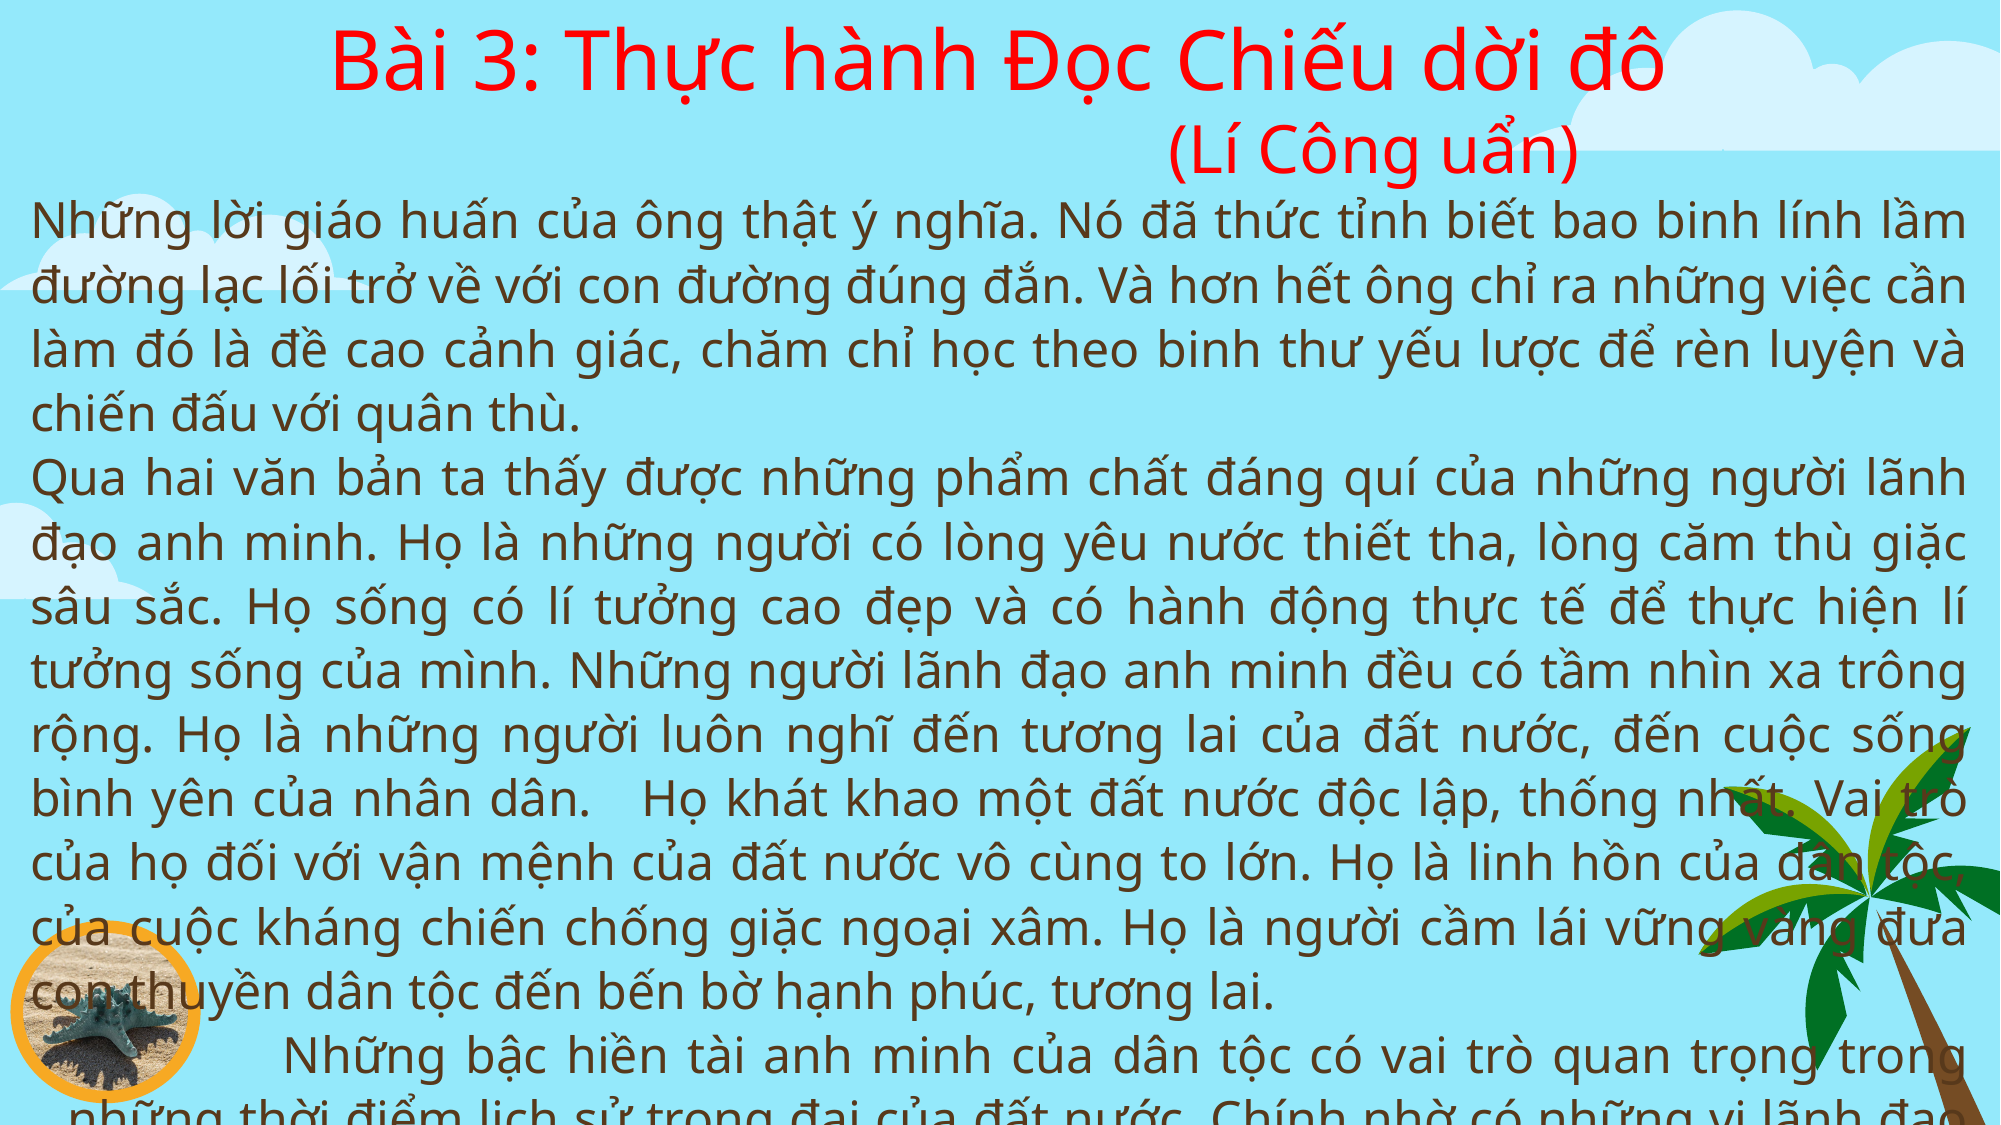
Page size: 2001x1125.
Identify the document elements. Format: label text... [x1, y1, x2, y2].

picture [16, 926, 195, 1098]
text_box Những lời giáo huấn của ông thật ý nghĩa. Nó đã thức tỉnh biết bao binh lính lầm đường lạc lối trở về với con đường đúng đắn. Và hơn hết ông chỉ ra những việc cần làm đó là đề cao cảnh giác, chăm chỉ học theo binh thư yếu lược để rèn luyện và chiến đấu với quân thù. Qua hai văn bản ta thấy được những phẩm chất đáng quí của những người lãnh đạo anh minh. Họ là những người có lòng yêu nước thiết tha, lòng căm thù giặc sâu sắc. Họ sống có lí tưởng cao đẹp và có hành động thực tế để thực hiện lí tưởng sống của mình. Những người lãnh đạo anh minh đều có tầm nhìn xa trông rộng. Họ là những người luôn nghĩ đến tương lai của đất nước, đến cuộc sống bình yên của nhân dân. Họ khát khao một đất nước độc lập, thống nhất. Vai trò của họ đối với vận mệnh của đất nước vô cùng to lớn. Họ là linh hồn của dân tộc, của cuộc kháng chiến chống giặc ngoại xâm. Họ là người cầm lái vững vàng đưa con thuyền dân tộc đến bến bờ hạnh phúc, tương lai. Những bậc hiền tài anh minh của dân tộc có vai trò quan trọng trong những thời điểm lịch sử trọng đại của đất nước. Chính nhờ có những vị lãnh đạo anh minh tuyệt vời như thế mà đất nước ta mới giành độc lập, nhân dân ta mới được tự do hạnh phúc. [15, 177, 1984, 1125]
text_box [1612, 686, 2000, 1125]
text_box Bài 3: Thực hành Đọc Chiếu dời đô (Lí Công uẩn) [0, 0, 1998, 265]
